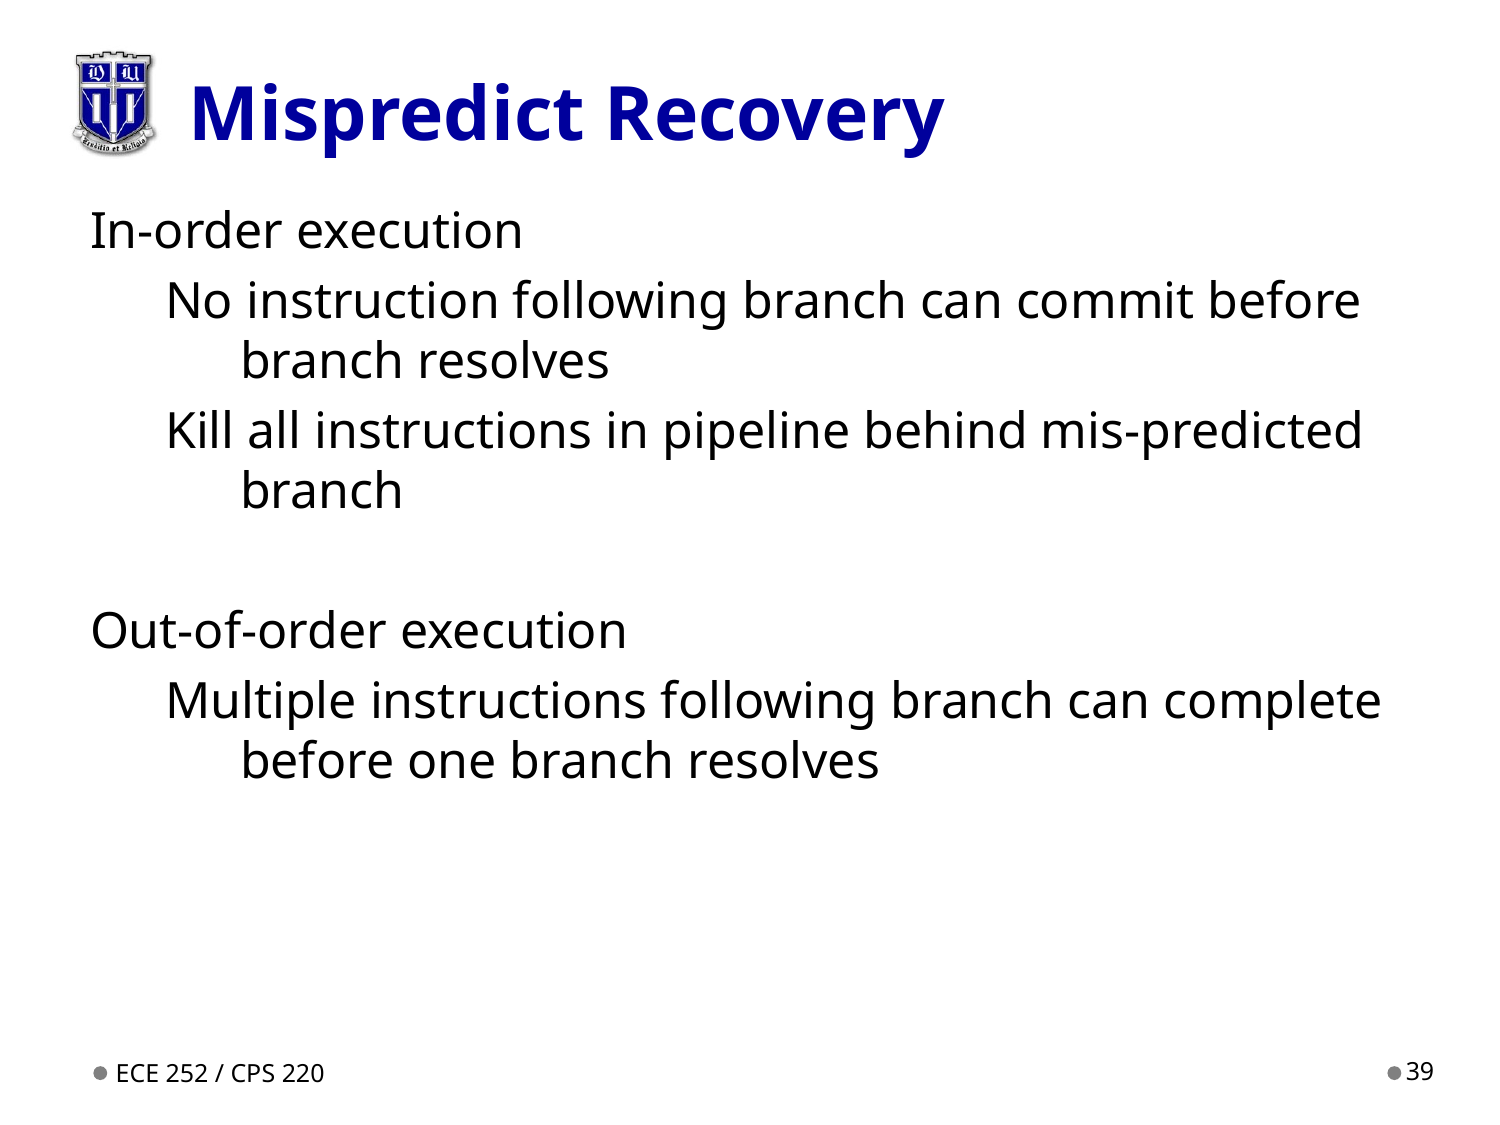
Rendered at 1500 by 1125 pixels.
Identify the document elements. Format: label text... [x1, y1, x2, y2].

picture [62, 45, 163, 161]
footer ECE 252 / CPS 220 [108, 1042, 576, 1103]
slide_number 39 [1401, 1042, 1494, 1103]
list In-order execution No instruction following branch can commit before branch resolves Kill all instructions in pipeline behind mis-predicted branch Out-of-order execution Multiple instructions following branch can complete before one branch resolves [75, 190, 1412, 1023]
text_box Mispredict Recovery [173, 24, 1475, 163]
